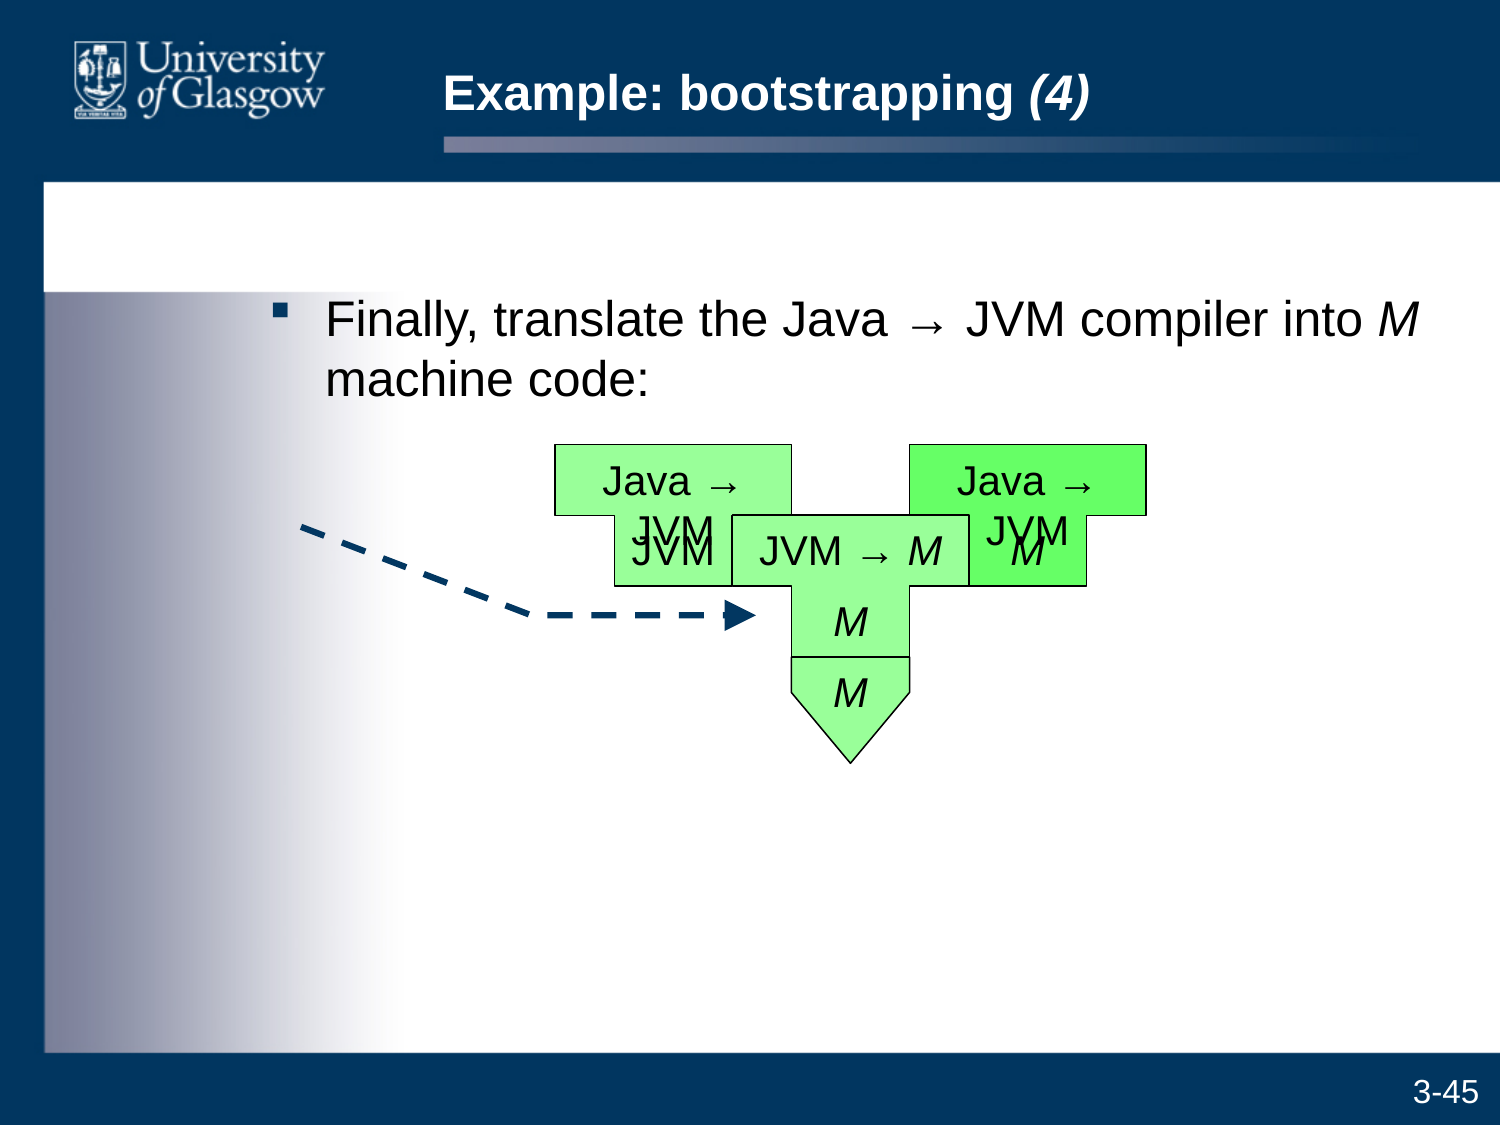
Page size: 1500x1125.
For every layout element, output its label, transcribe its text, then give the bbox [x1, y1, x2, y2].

list Finally, translate the Java → JVM compiler into M machine code: [253, 278, 1435, 1038]
picture [0, 0, 1500, 1125]
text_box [300, 514, 970, 764]
title Example: bootstrapping (4) [427, 30, 1436, 150]
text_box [554, 444, 792, 513]
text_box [909, 444, 1146, 587]
